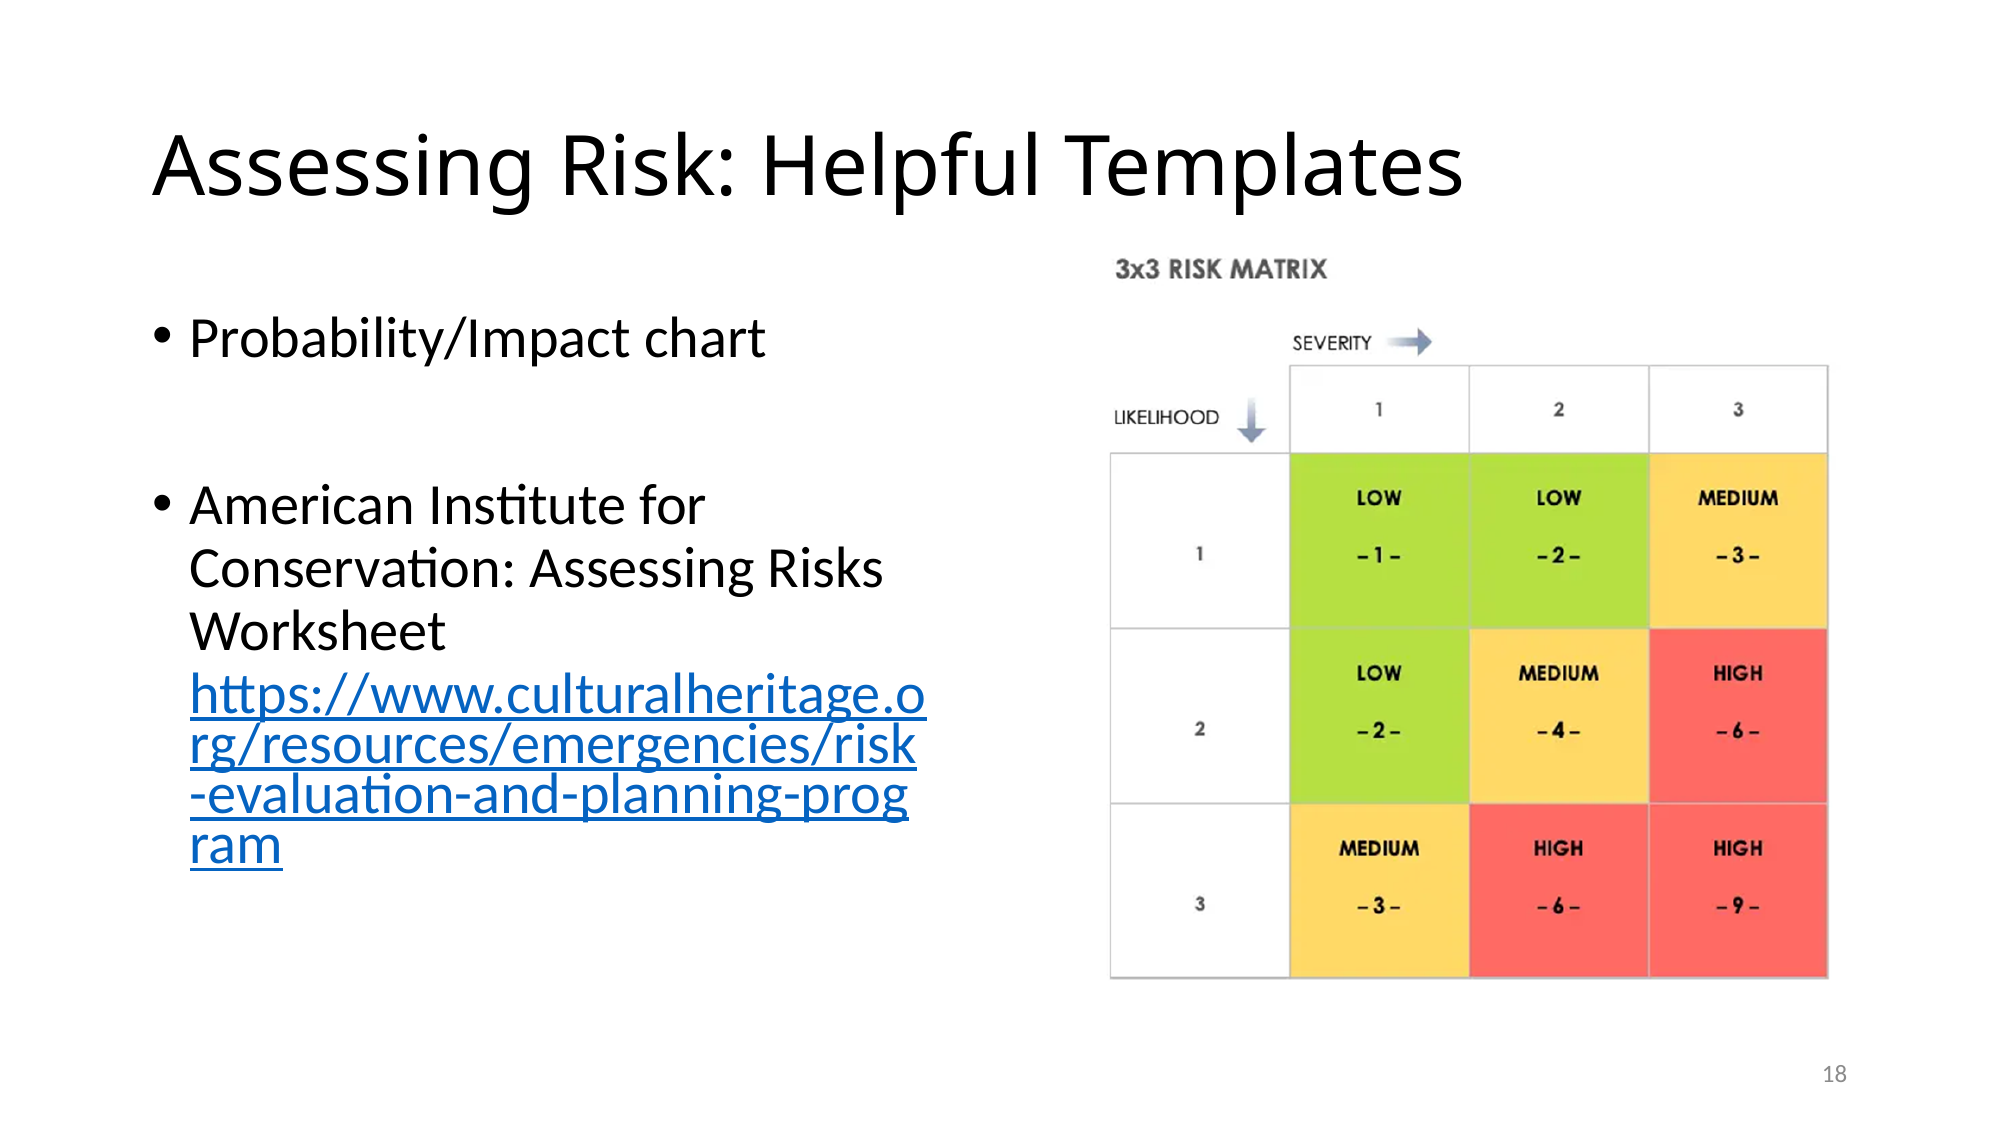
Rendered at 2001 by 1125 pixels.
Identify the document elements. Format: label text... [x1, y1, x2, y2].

title Assessing Risk: Helpful Templates [137, 59, 1863, 278]
slide_number 18 [1412, 1042, 1863, 1103]
list Probability/Impact chart American Institute for Conservation: Assessing Risks Worksheet https://www.culturalheritage.org/resources/emergencies/risk-evaluation-and-planning-program [137, 299, 943, 1014]
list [1085, 235, 1853, 1014]
